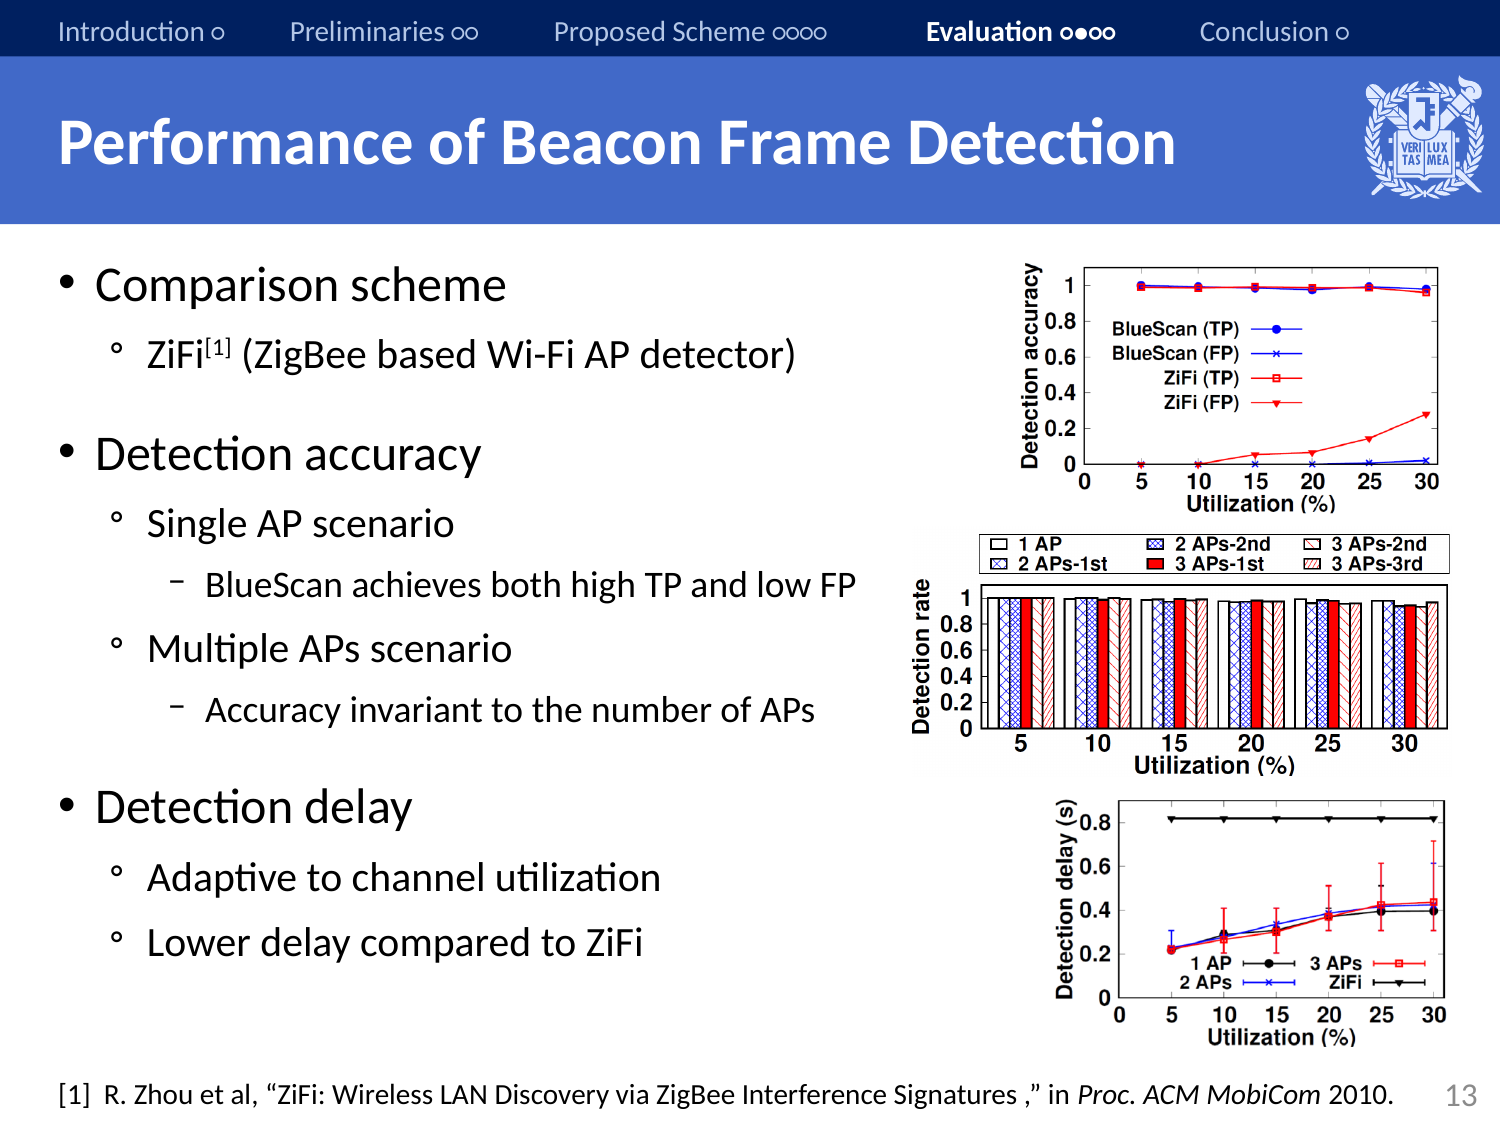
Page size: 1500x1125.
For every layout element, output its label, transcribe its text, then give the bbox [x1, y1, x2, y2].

picture [1019, 259, 1443, 517]
list Comparison scheme ZiFi[1] (ZigBee based Wi-Fi AP detector) Detection accuracy Single AP scenario BlueScan achieves both high TP and low FP Multiple APs scenario Accuracy invariant to the number of APs Detection delay Adaptive to channel utilization Lower delay compared to ZiFi [1] R. Zhou et al, “ZiFi: Wireless LAN Discovery via ZigBee Interference Signatures ,” in Proc. ACM MobiCom 2010. [43, 237, 1452, 1125]
picture [1044, 791, 1452, 1051]
title Performance of Beacon Frame Detection [43, 57, 1349, 214]
slide_number 13 [1060, 1063, 1478, 1124]
picture [912, 526, 1452, 777]
text_box Evaluation ○●○○ [914, 15, 1193, 48]
